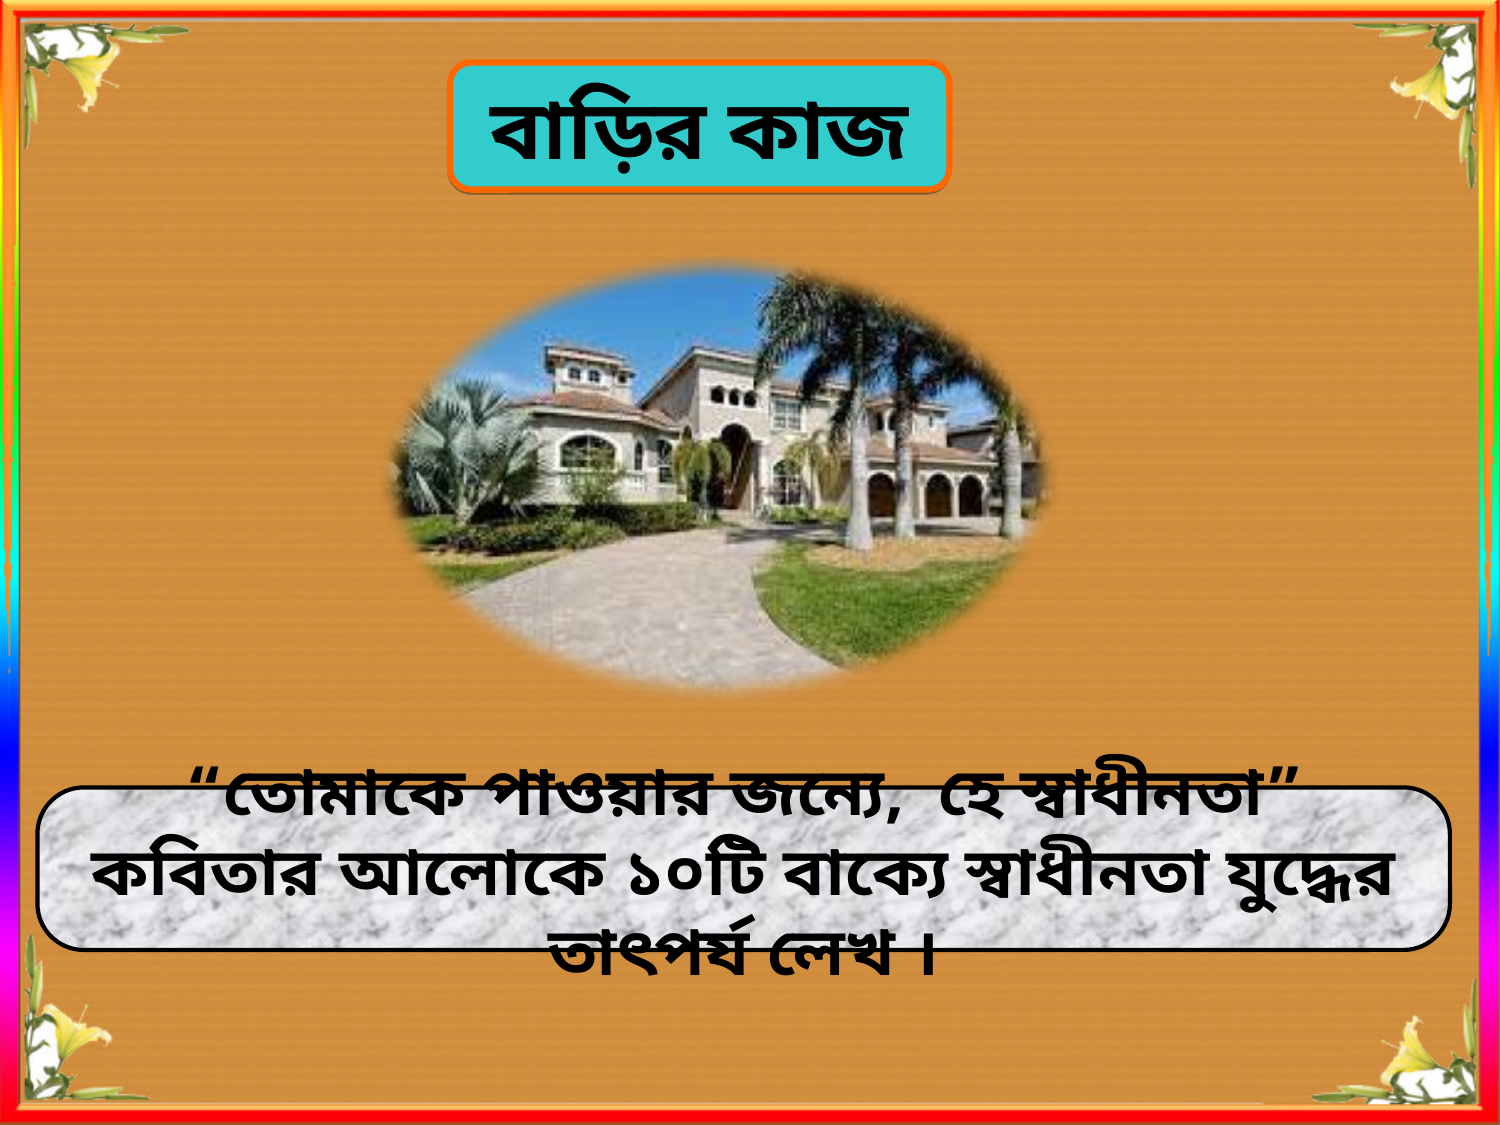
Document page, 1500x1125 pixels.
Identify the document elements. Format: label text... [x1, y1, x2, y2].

text_box “তোমাকে পাওয়ার জন্যে, হে স্বাধীনতা” কবিতার আলোকে ১০টি বাক্যে স্বাধীনতা যুদ্ধের তাৎপর্য লেখ । [37, 787, 1450, 950]
text_box বাড়ির কাজ [449, 62, 950, 190]
picture [0, 0, 1500, 1125]
